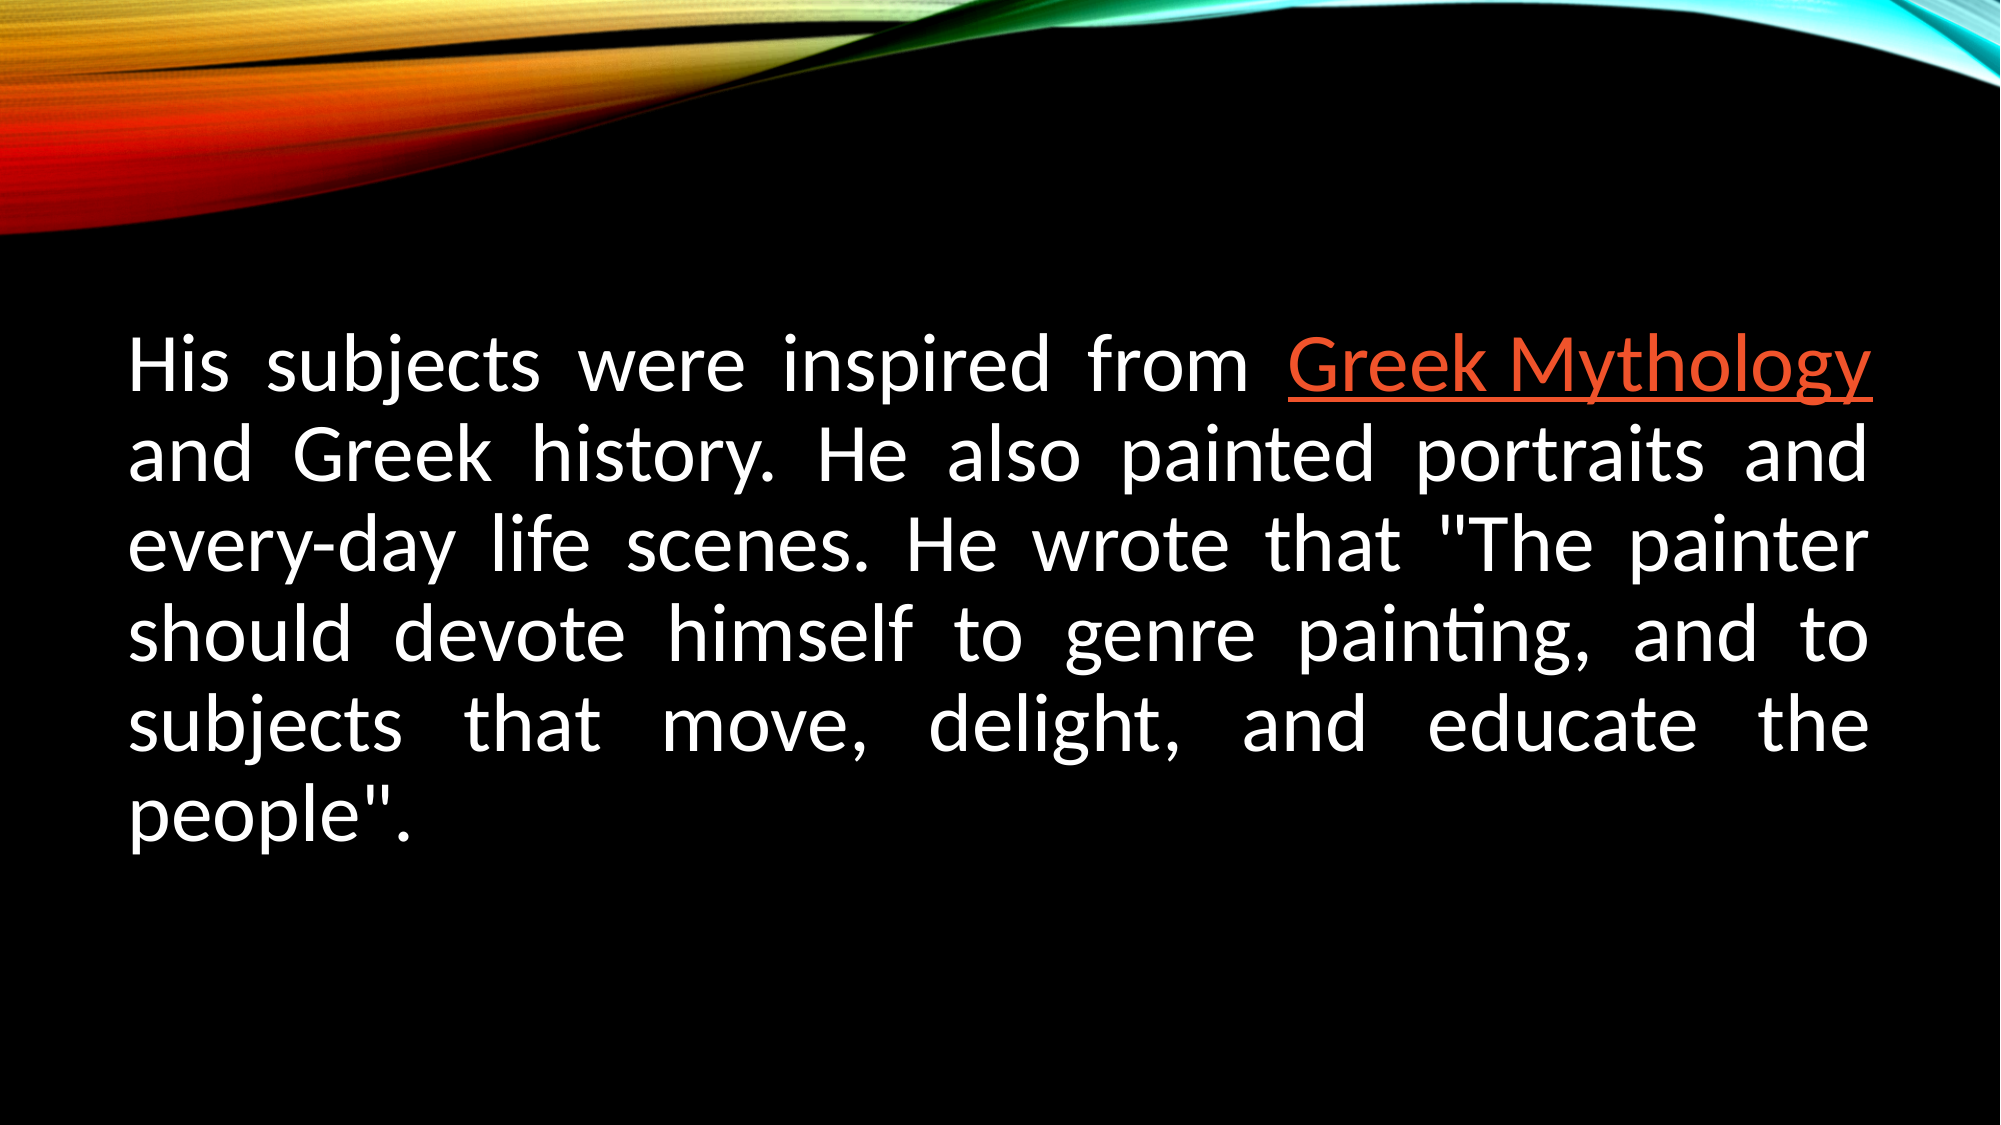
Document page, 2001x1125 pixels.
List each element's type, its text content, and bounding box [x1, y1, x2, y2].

picture [0, 0, 2000, 237]
list His subjects were inspired from Greek Mythology and Greek history. He also painted portraits and every-day life scenes. He wrote that "The painter should devote himself to genre painting, and to subjects that move, delight, and educate the people". [112, 312, 1888, 973]
